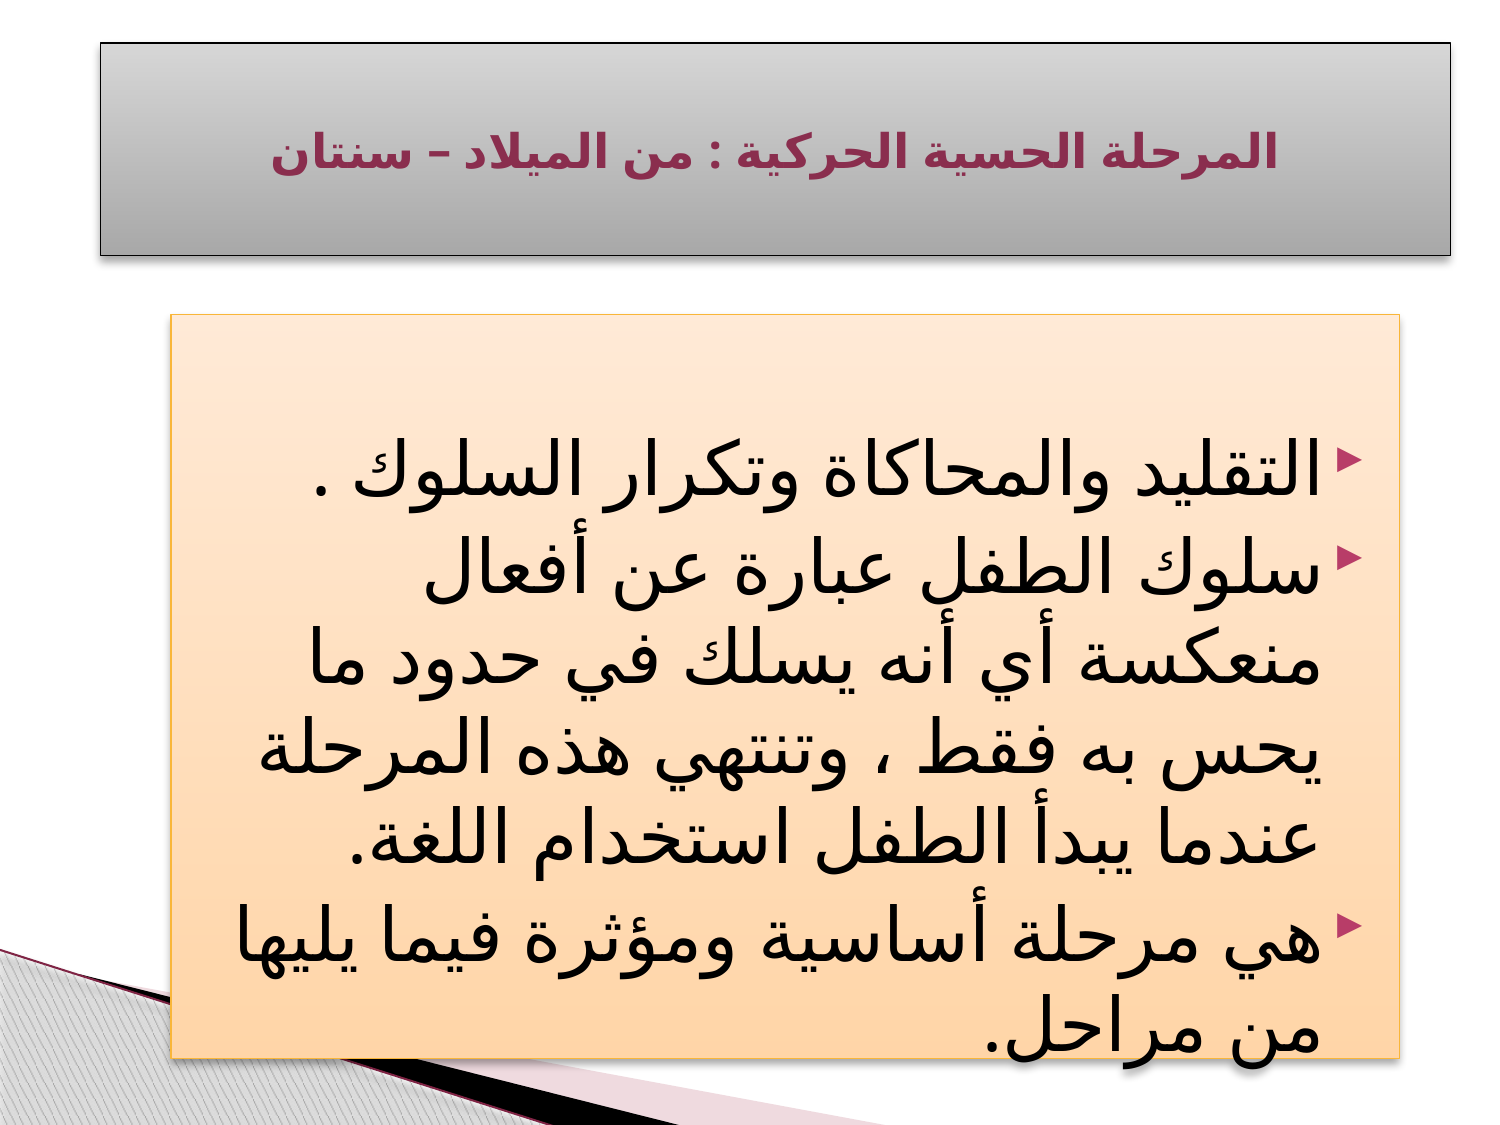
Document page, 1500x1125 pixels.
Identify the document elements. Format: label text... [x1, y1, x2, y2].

list التقليد والمحاكاة وتكرار السلوك . سلوك الطفل عبارة عن أفعال منعكسة أي أنه يسلك في حدود ما يحس به فقط ، وتنتهي هذه المرحلة عندما يبدأ الطفل استخدام اللغة. هي مرحلة أساسية ومؤثرة فيما يليها من مراحل. [170, 314, 1400, 1059]
title المرحلة الحسية الحركية : من الميلاد – سنتان [100, 42, 1451, 256]
